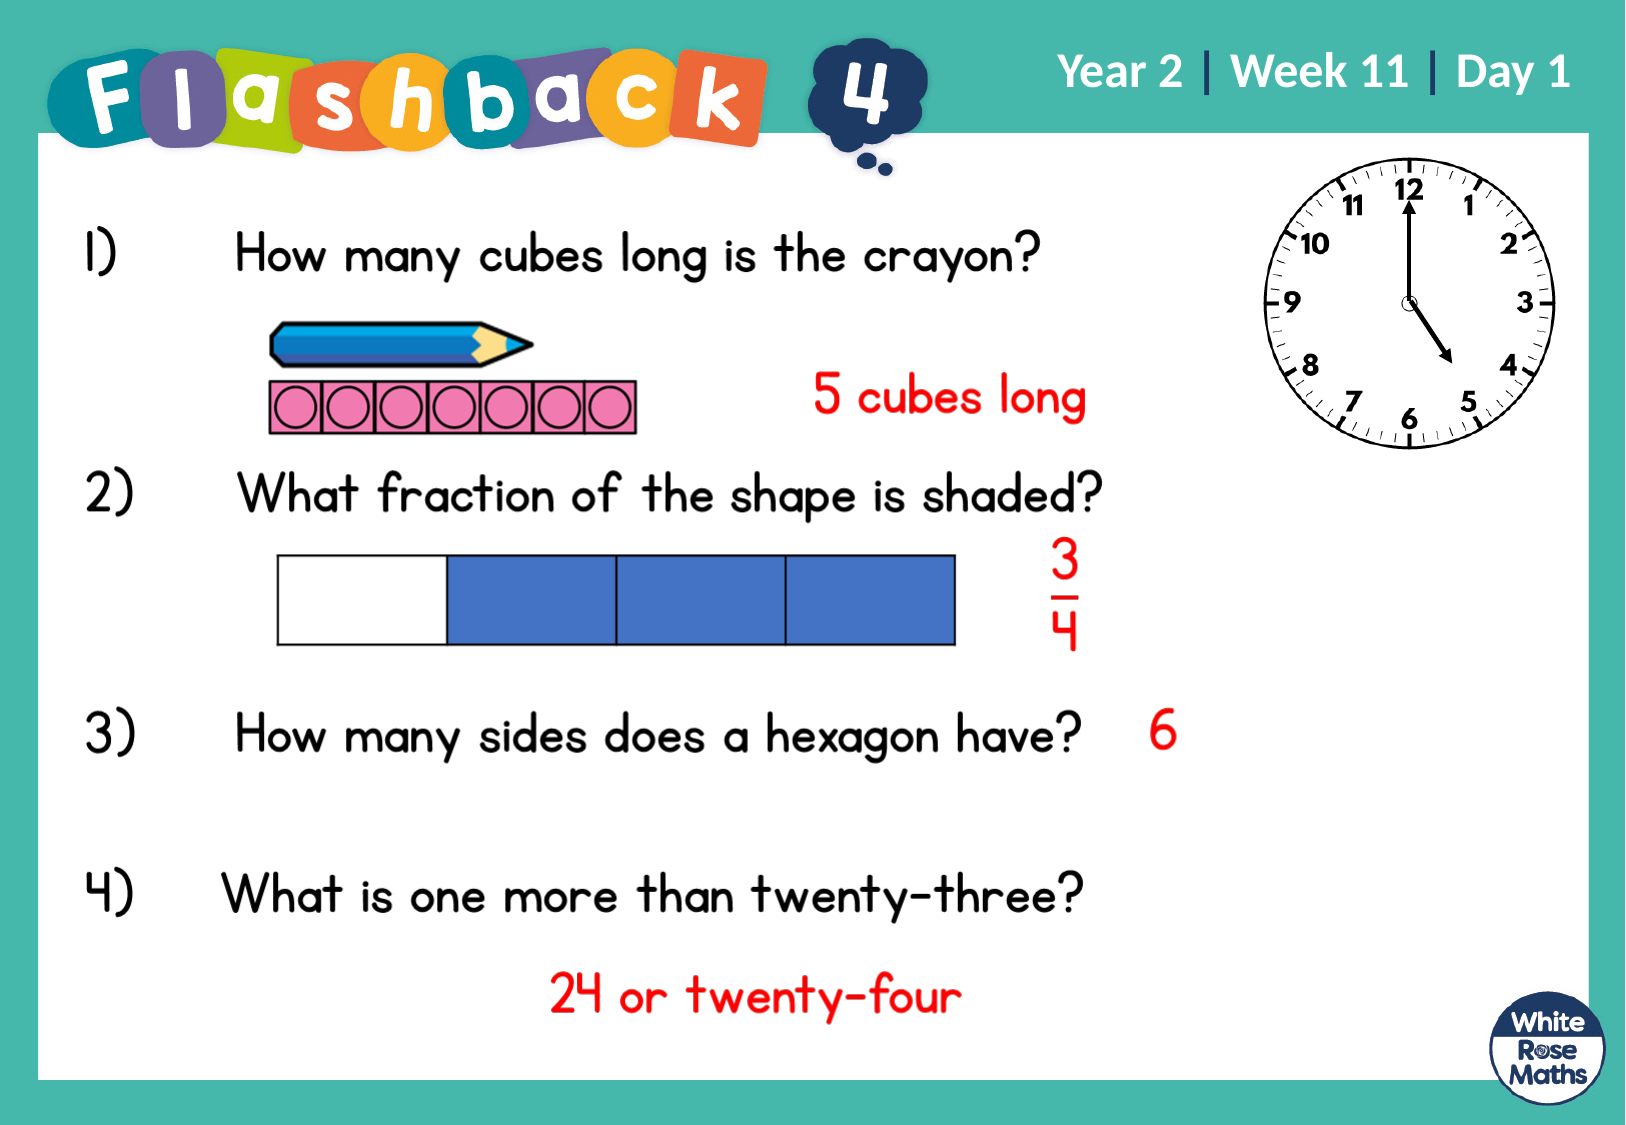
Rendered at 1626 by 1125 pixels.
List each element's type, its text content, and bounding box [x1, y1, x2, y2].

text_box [1410, 300, 1453, 364]
picture [0, 0, 1626, 1125]
text_box Year 2 | Week 11 | Day 1 [991, 36, 1587, 108]
